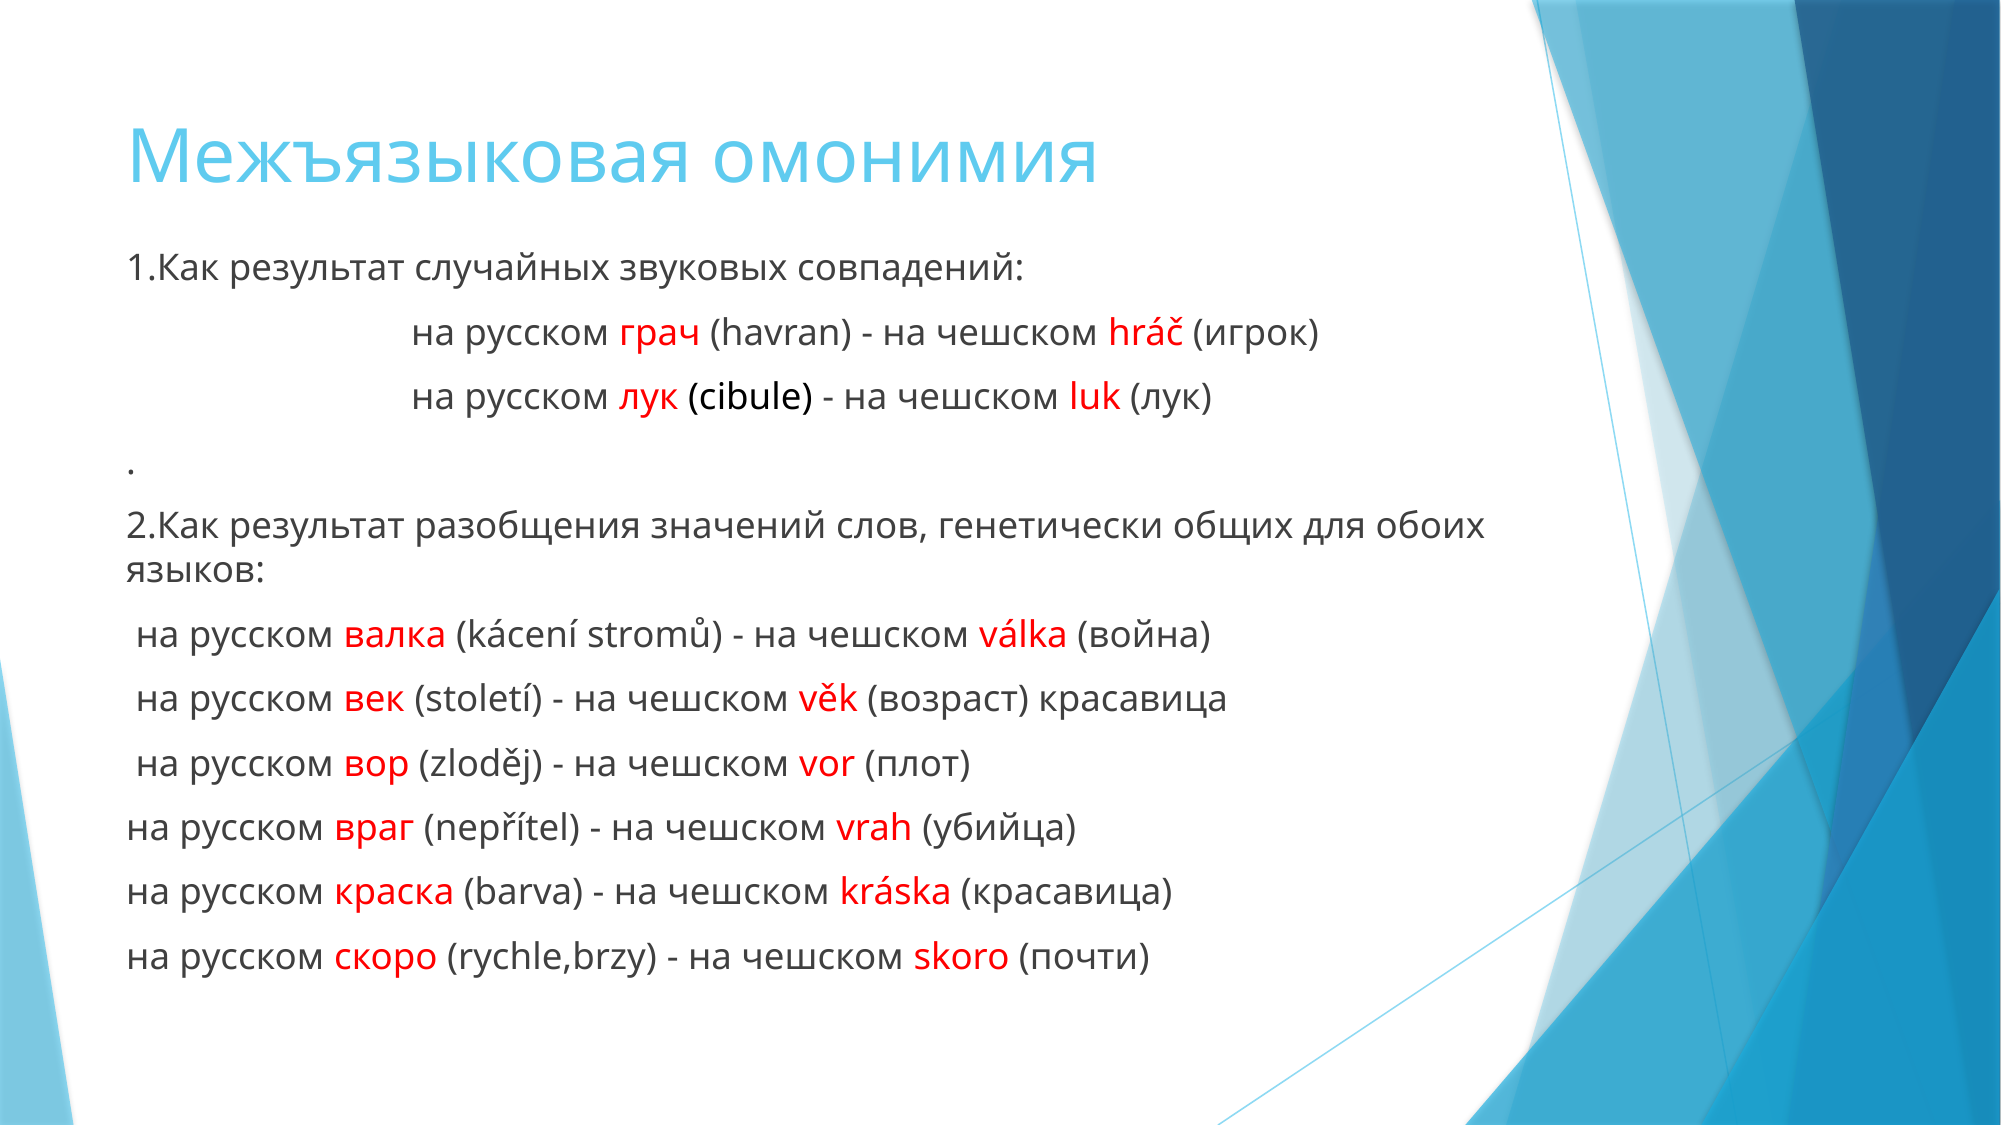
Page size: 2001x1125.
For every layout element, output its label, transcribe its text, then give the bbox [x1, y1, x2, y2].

list 1.Как результат случайных звуковых совпадений: на русском грач (havran) - на чешском hráč (игрок) на русском лук (cibule) - на чешском luk (лук) . 2.Как результат разобщения значений слов, генетически общих для обоих языков: на русском валка (kácení stromů) - на чешском válka (война) на русском век (století) - на чешском věk (возраст) красавица на русском вор (zloděj) - на чешском vor (плот) на русском враг (nepřítel) - на чешском vrah (убийца) на русском краска (barva) - на чешском kráska (красавица) на русском скоро (rychle,brzy) - на чешском skoro (почти) [111, 236, 1522, 991]
title Межъязыковая омонимия [111, 99, 1522, 236]
